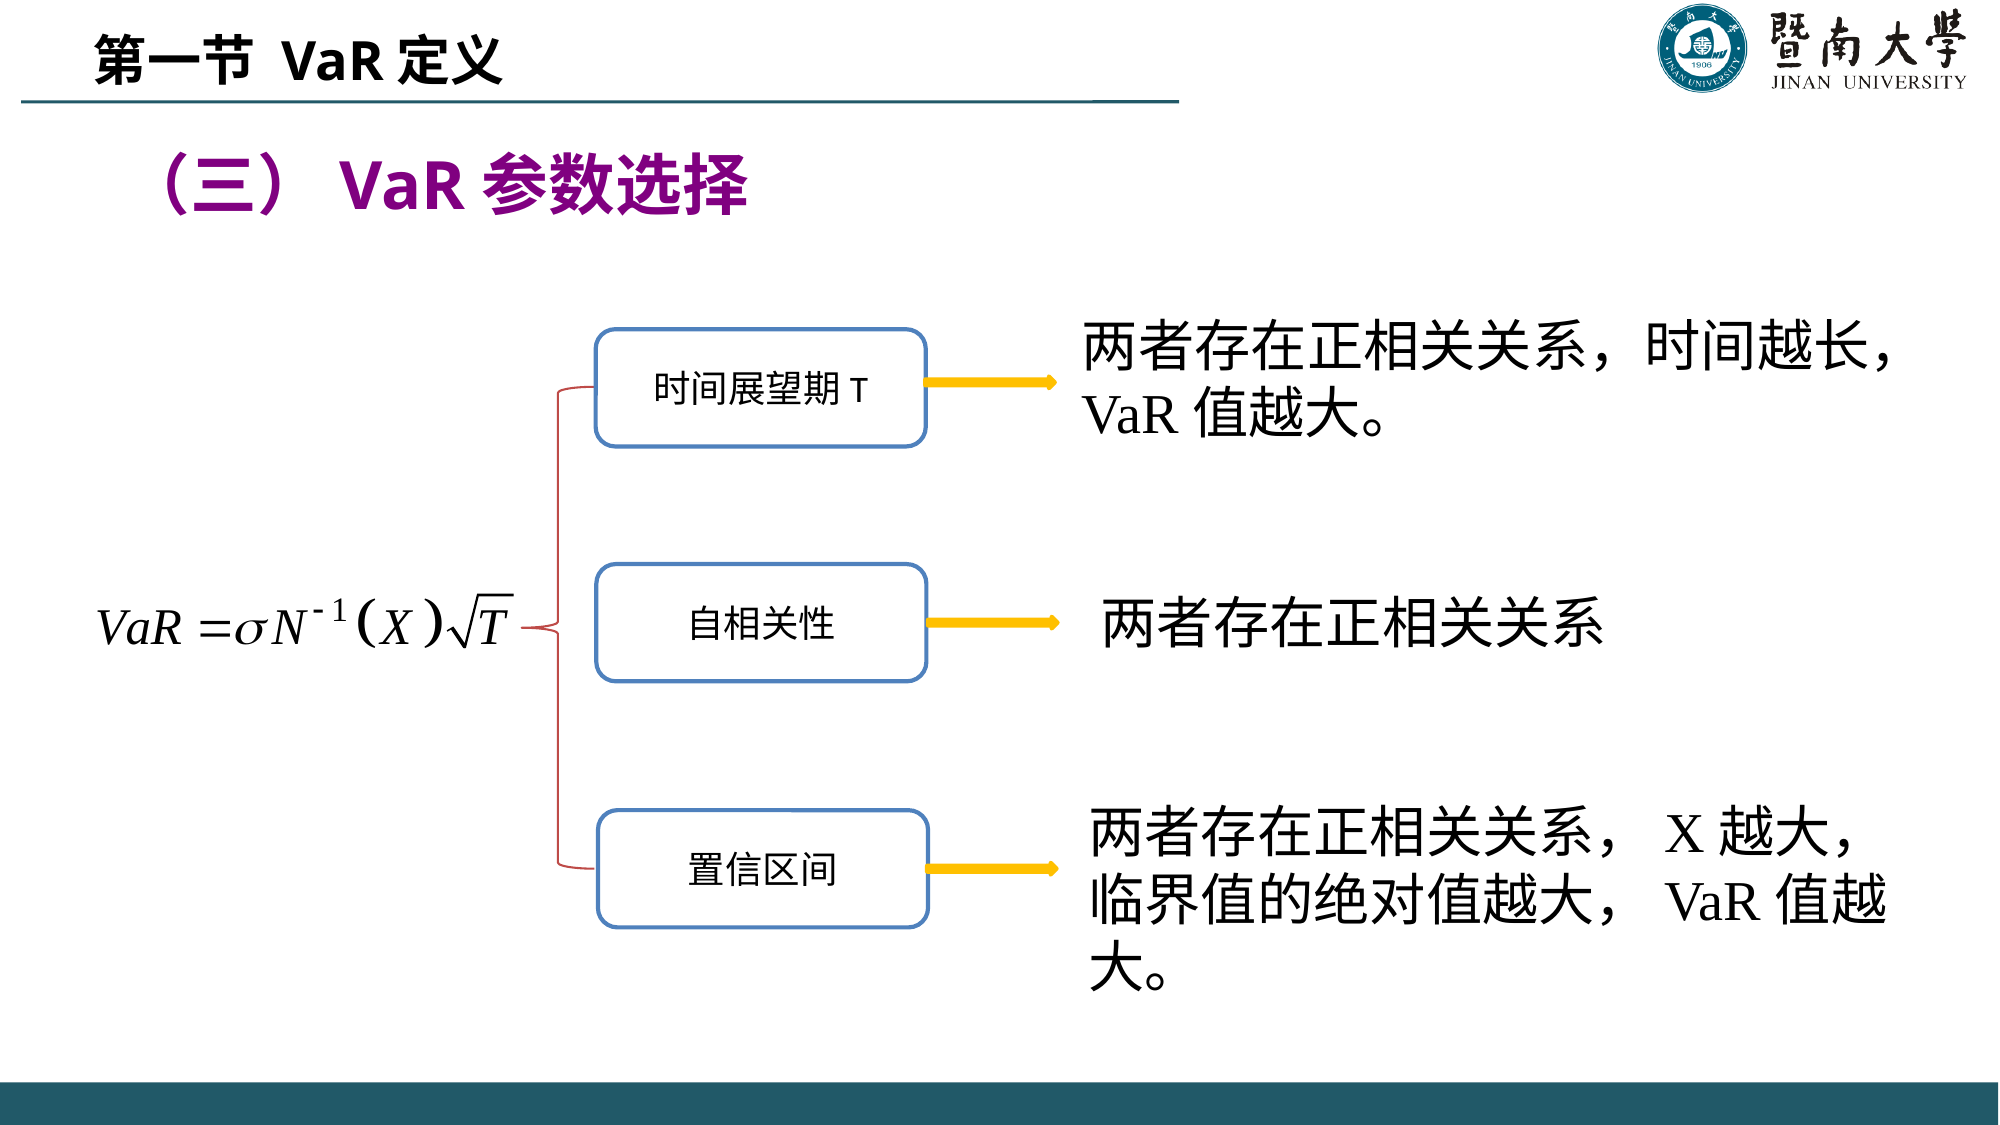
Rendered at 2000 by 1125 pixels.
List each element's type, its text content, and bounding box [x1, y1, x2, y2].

text_box 两者存在正相关关系，时间越长， VaR值越大。 [1067, 302, 1945, 453]
text_box [933, 614, 1060, 631]
text_box [933, 860, 1059, 877]
picture [1657, 3, 1967, 93]
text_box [89, 328, 929, 928]
text_box 第一节 VaR定义 [78, 19, 740, 99]
text_box （三）VaR参数选择 [108, 135, 875, 231]
text_box [933, 374, 1057, 391]
text_box 两者存在正相关关系，X越大，临界值的绝对值越大，VaR值越大。 [1073, 789, 1945, 1007]
text_box 两者存在正相关关系 [1085, 579, 1622, 663]
